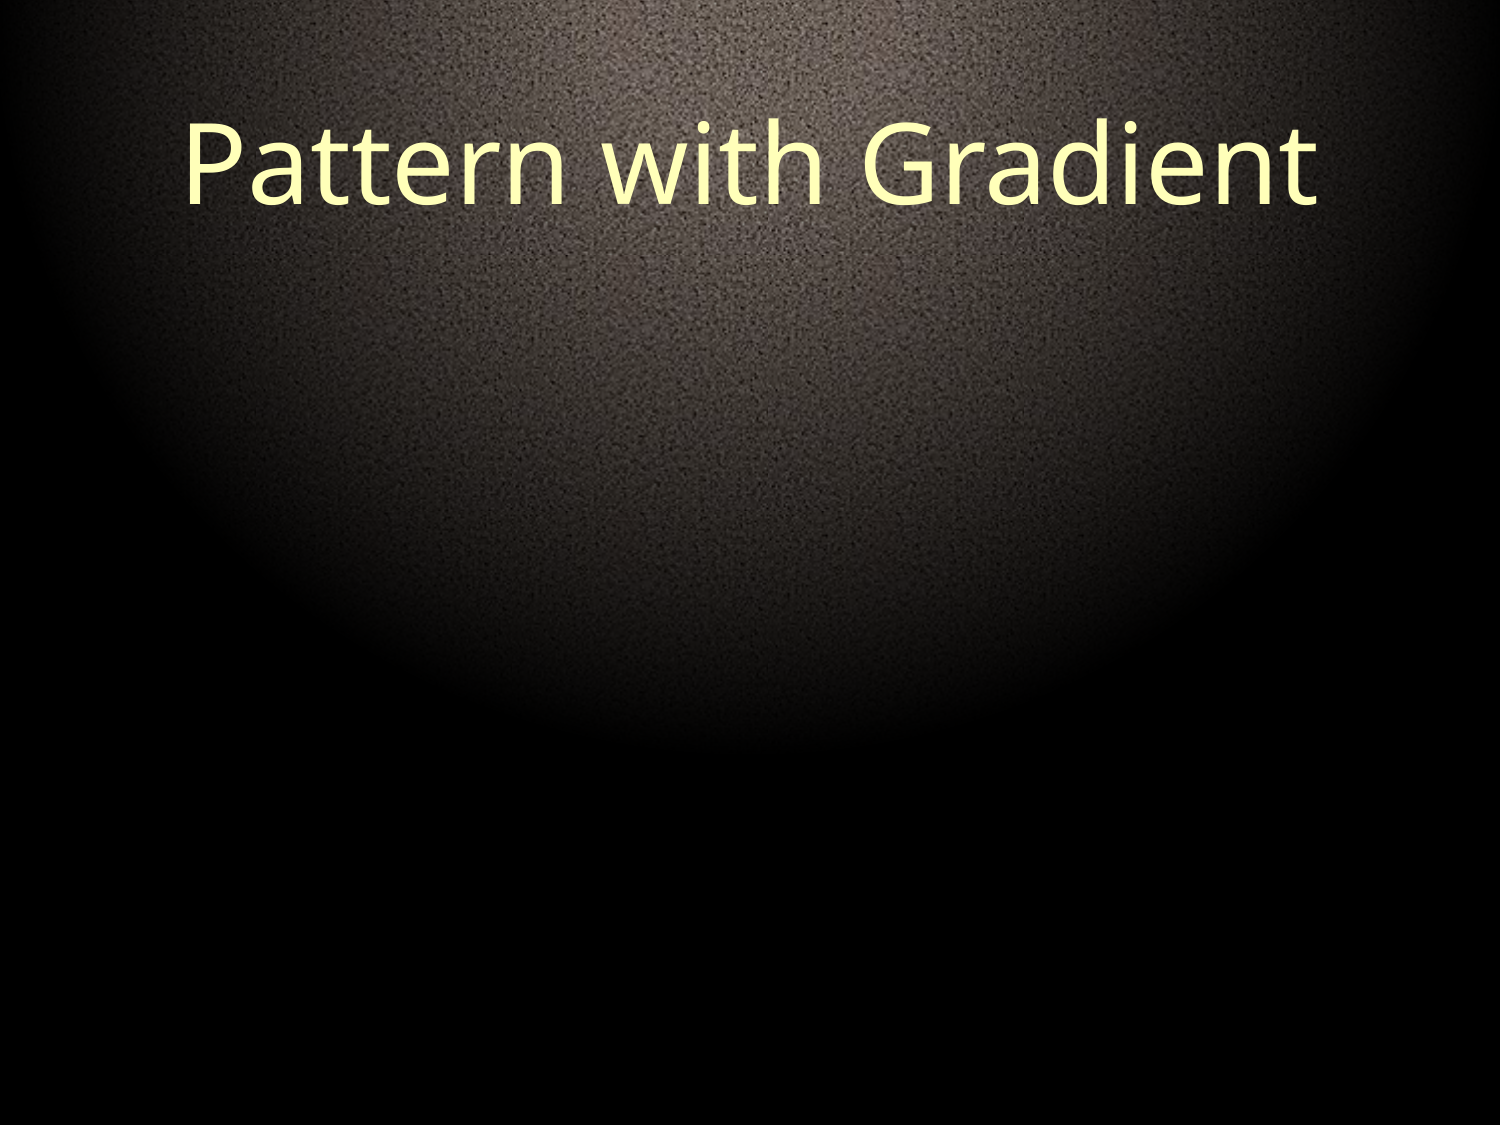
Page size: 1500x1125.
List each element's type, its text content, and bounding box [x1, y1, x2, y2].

title Pattern with Gradient [103, 59, 1397, 278]
text_box [0, 0, 1500, 1125]
